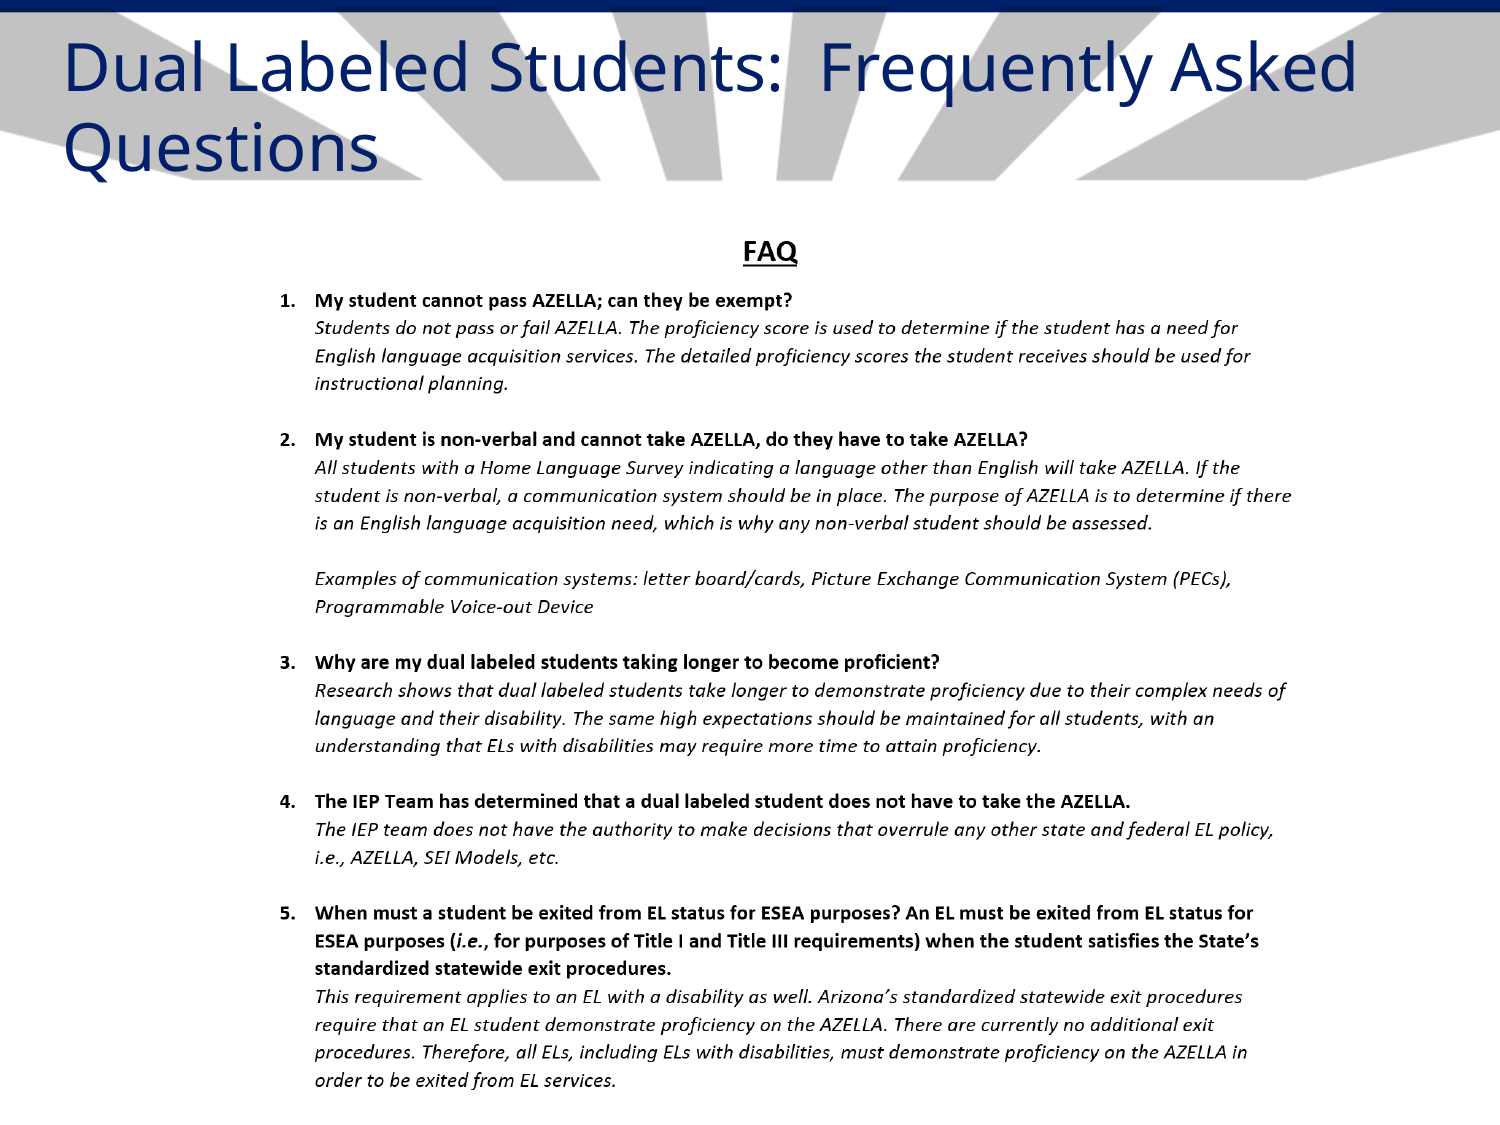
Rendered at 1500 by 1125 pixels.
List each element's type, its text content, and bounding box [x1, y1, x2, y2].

picture [237, 196, 1313, 1113]
picture [0, 6, 1500, 182]
title Dual Labeled Students: Frequently Asked Questions [62, 24, 1463, 187]
